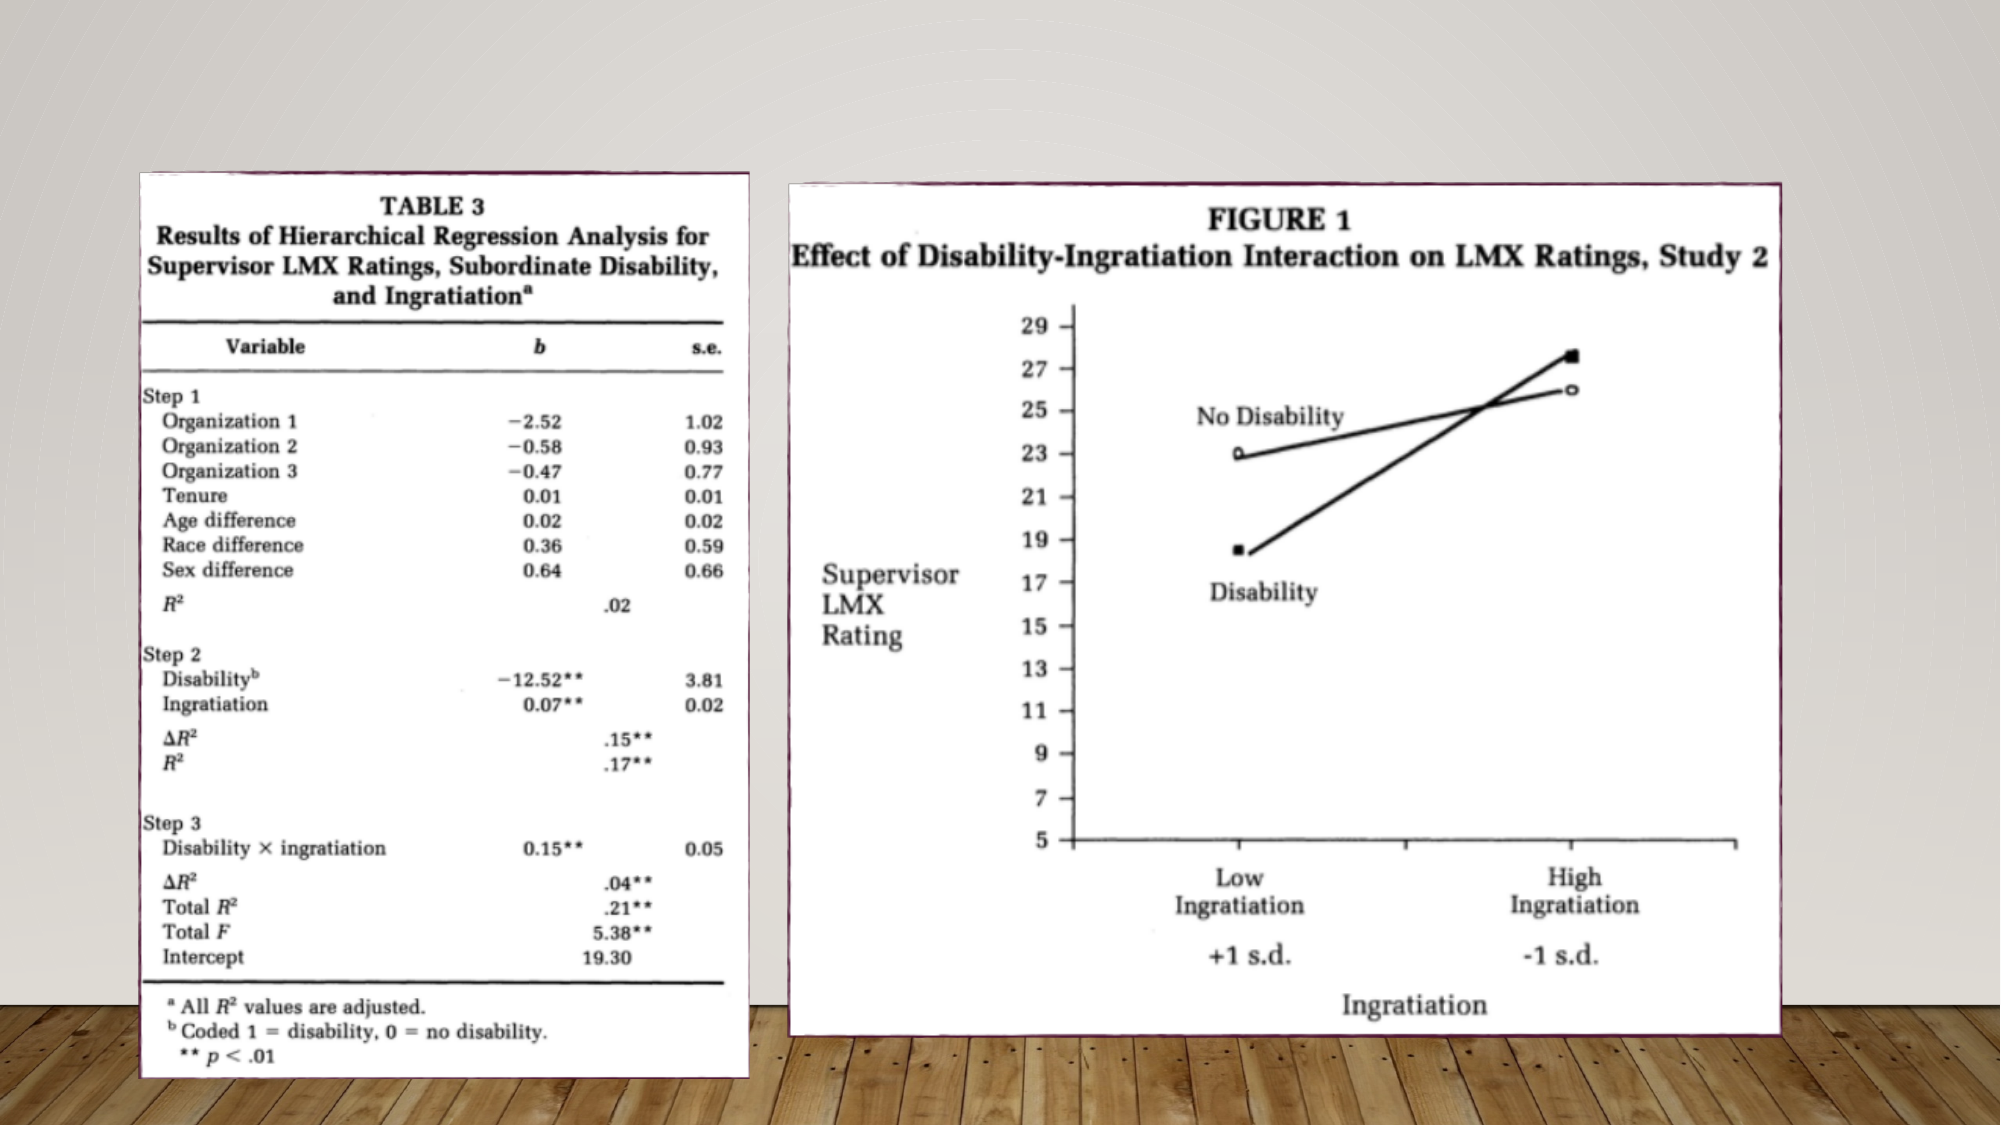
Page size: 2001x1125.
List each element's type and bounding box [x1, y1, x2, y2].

picture [0, 170, 2000, 1125]
